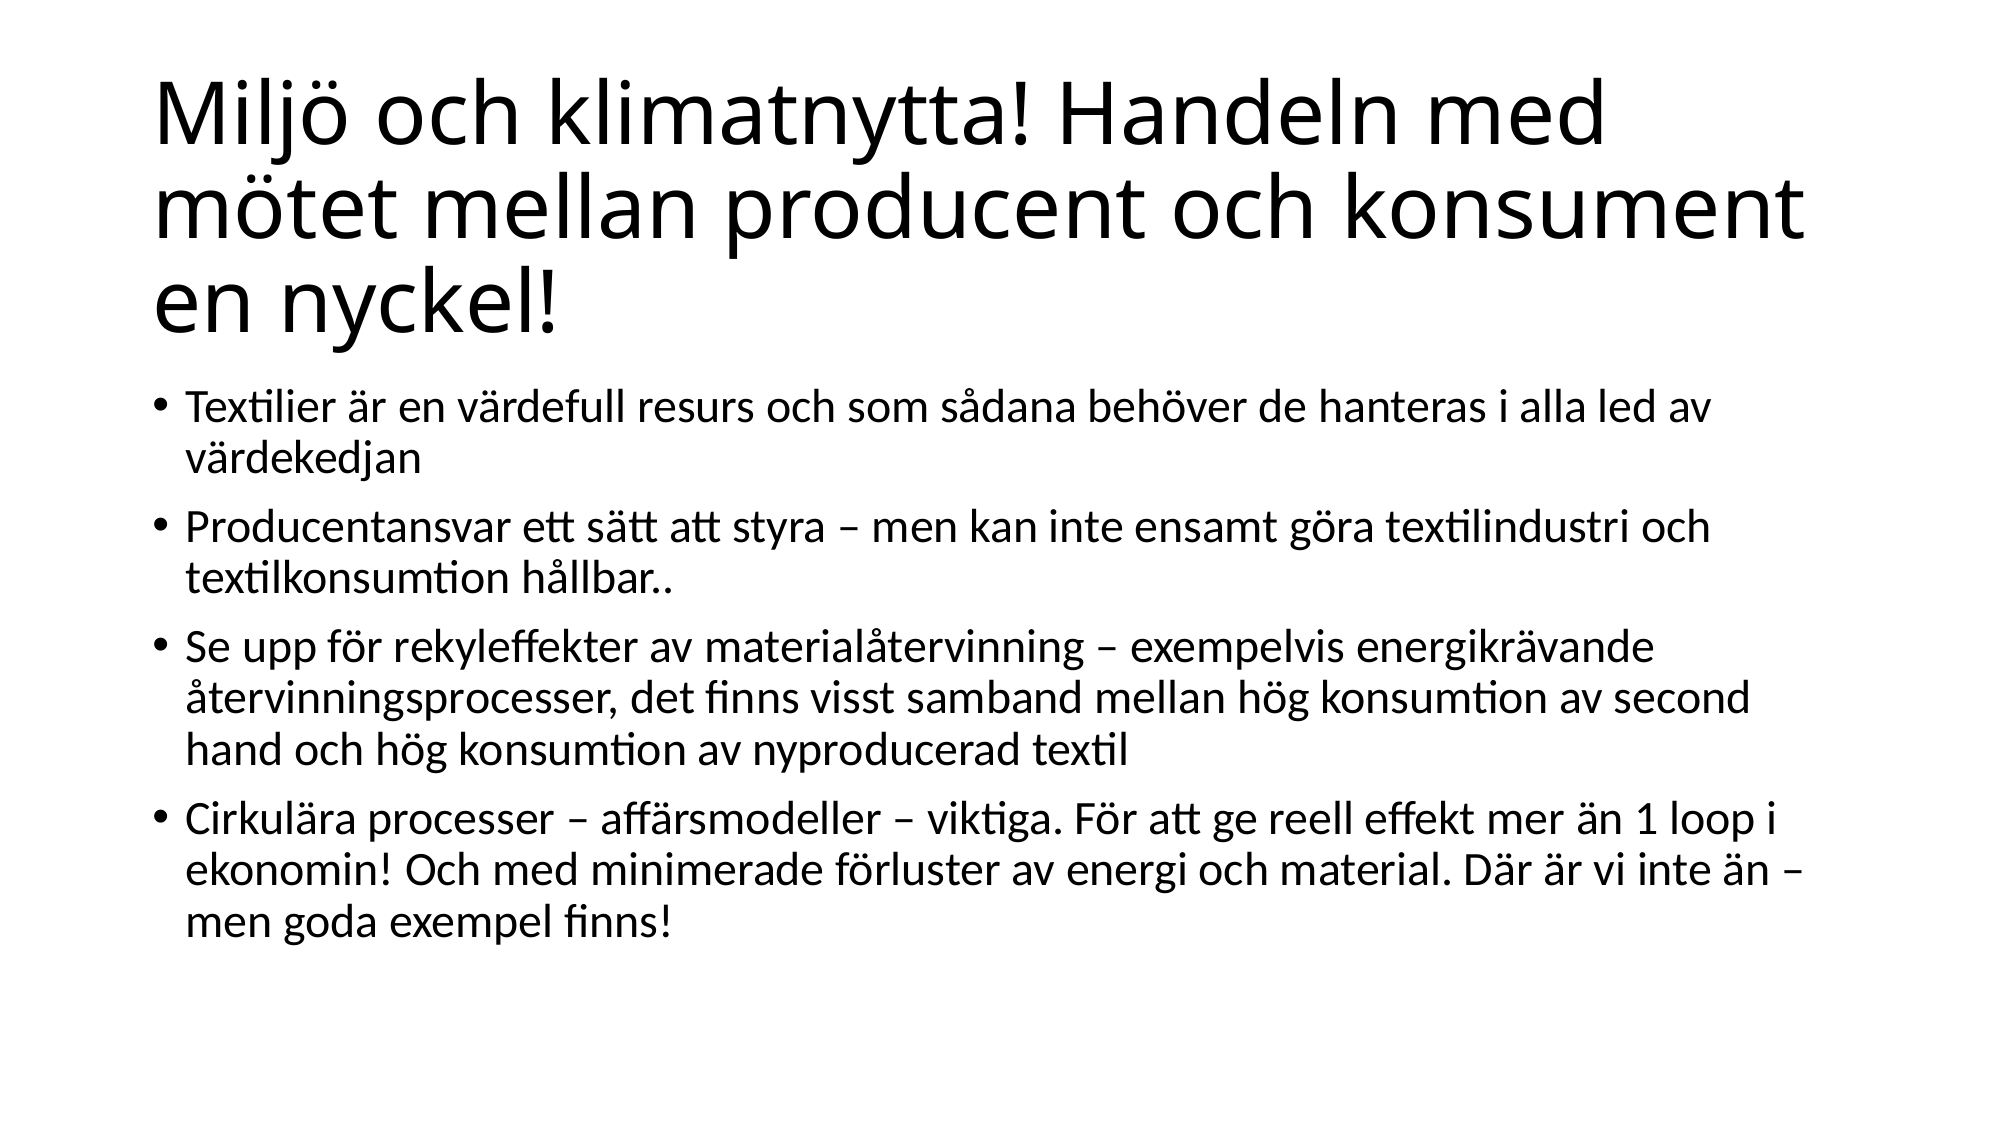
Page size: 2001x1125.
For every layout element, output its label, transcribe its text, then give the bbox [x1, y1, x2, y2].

list Textilier är en värdefull resurs och som sådana behöver de hanteras i alla led av värdekedjan Producentansvar ett sätt att styra – men kan inte ensamt göra textilindustri och textilkonsumtion hållbar.. Se upp för rekyleffekter av materialåtervinning – exempelvis energikrävande återvinningsprocesser, det finns visst samband mellan hög konsumtion av second hand och hög konsumtion av nyproducerad textil Cirkulära processer – affärsmodeller – viktiga. För att ge reell effekt mer än 1 loop i ekonomin! Och med minimerade förluster av energi och material. Där är vi inte än – men goda exempel finns! [137, 299, 1863, 1014]
title Miljö och klimatnytta! Handeln med mötet mellan producent och konsument en nyckel! [137, 59, 1863, 299]
